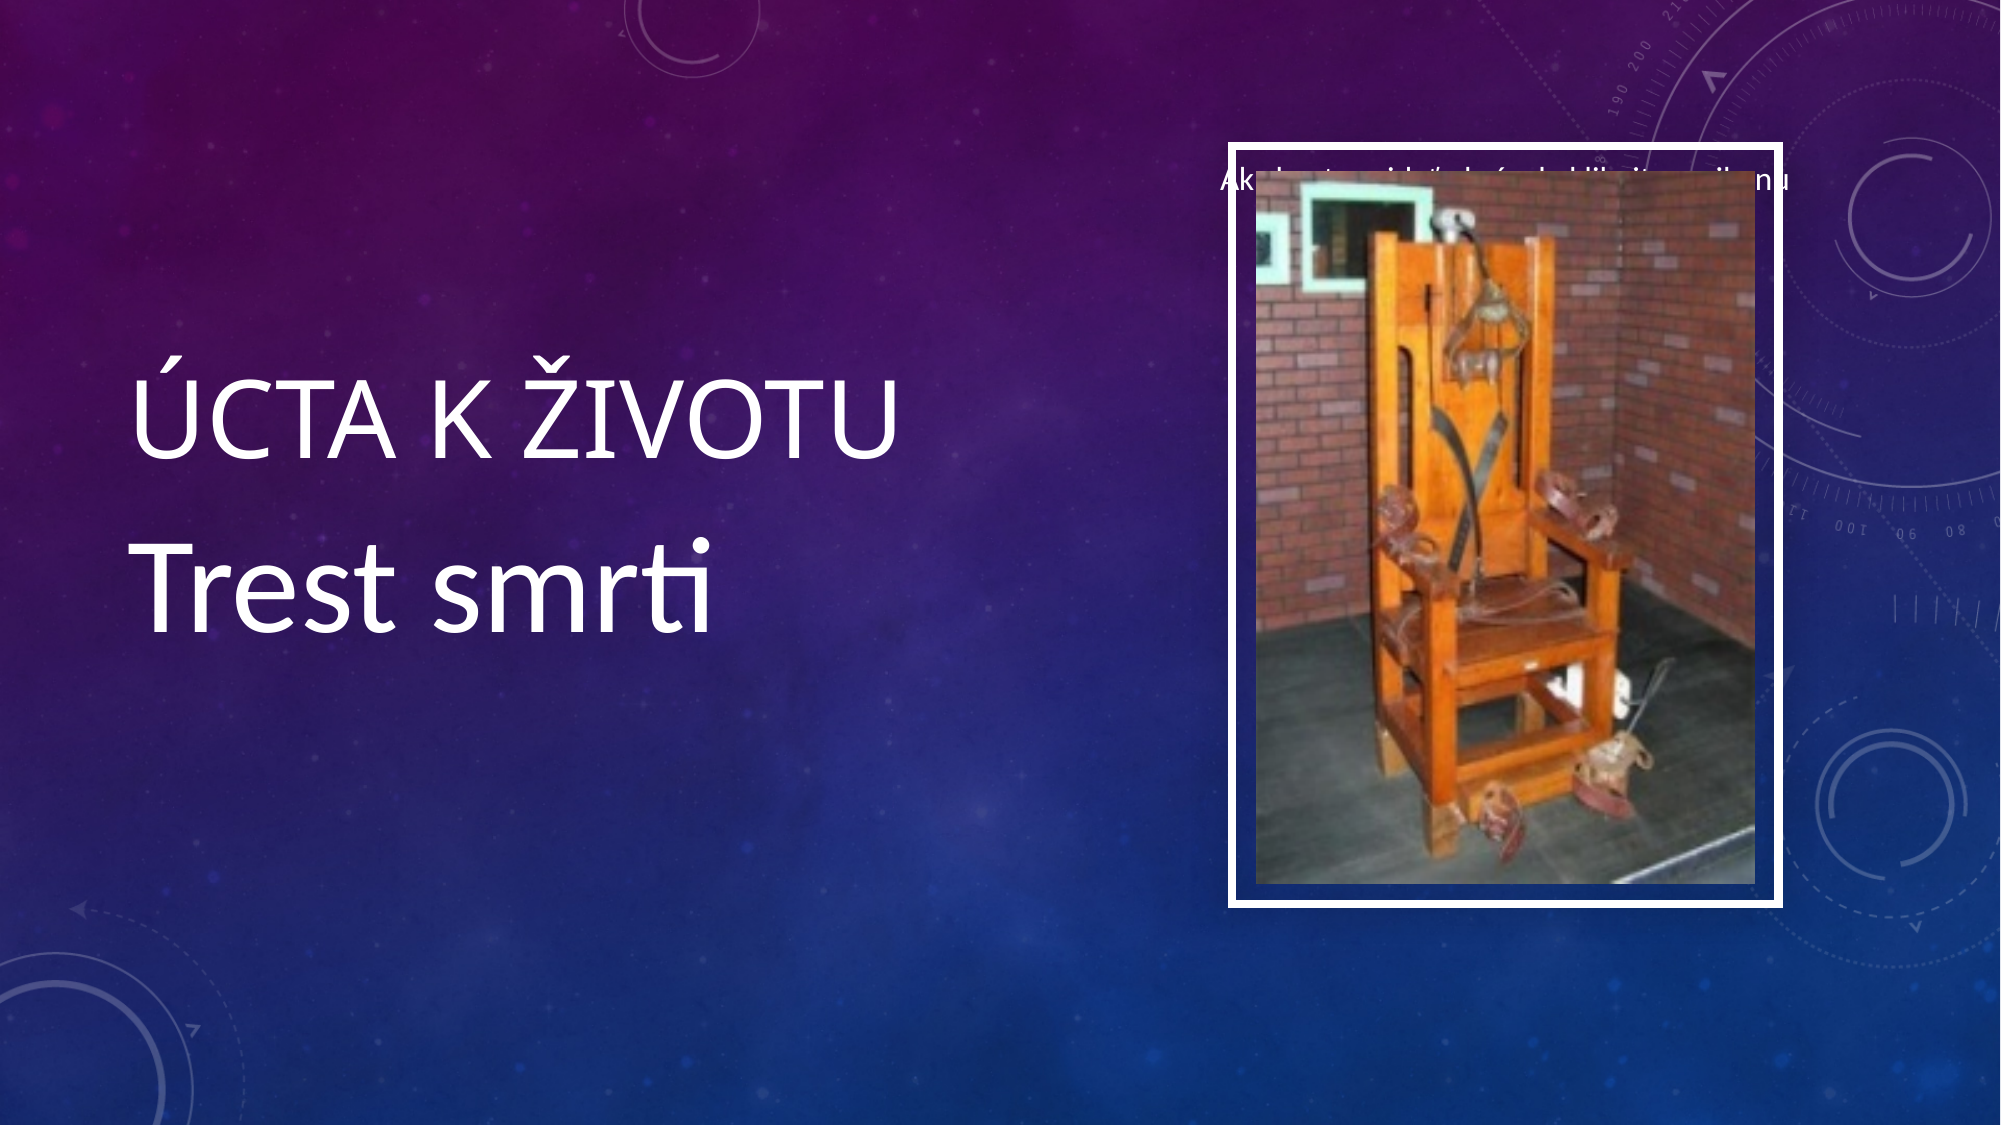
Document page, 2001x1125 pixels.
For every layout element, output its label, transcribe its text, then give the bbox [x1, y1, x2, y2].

list Trest smrti [112, 487, 1124, 788]
picture [0, 0, 2001, 1125]
title Úcta k životu [112, 262, 1124, 487]
